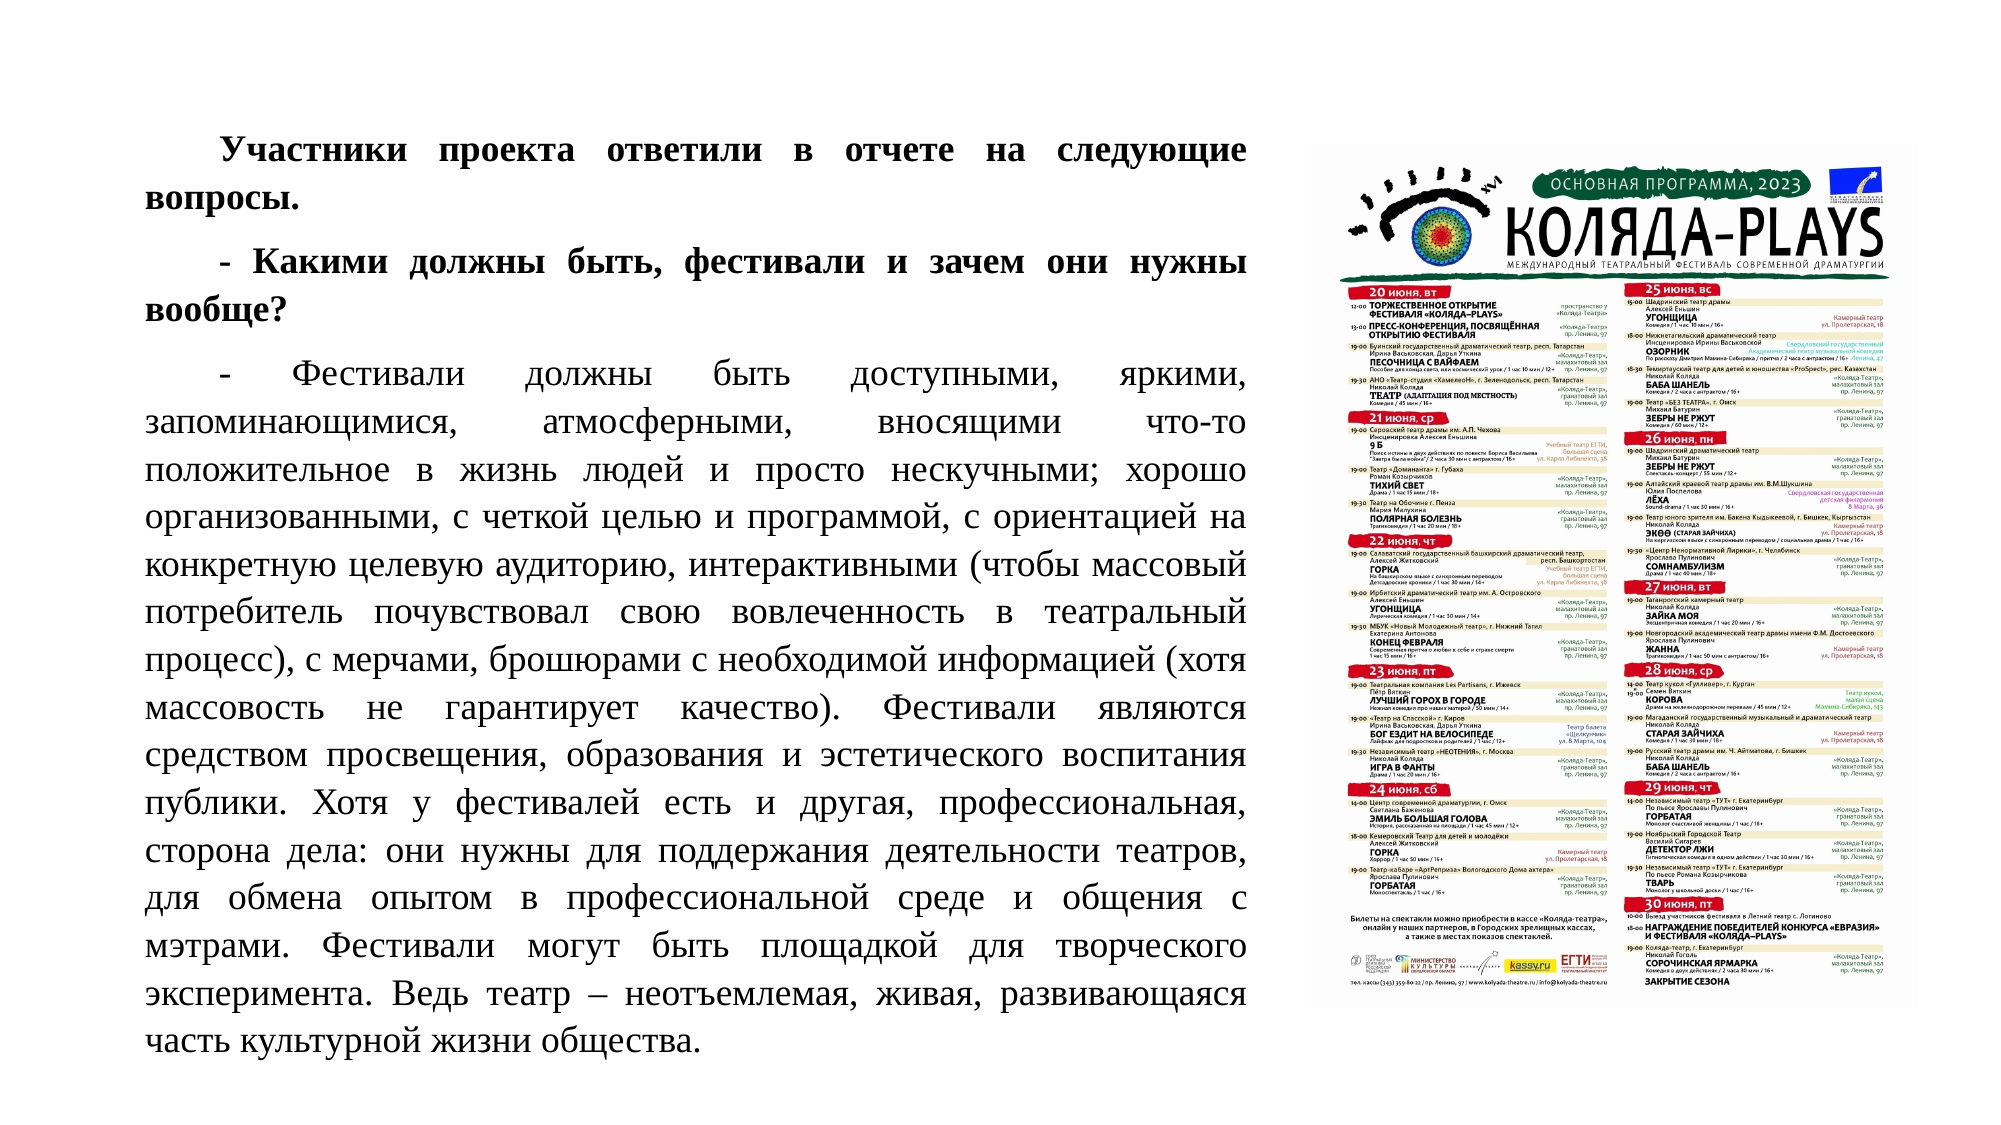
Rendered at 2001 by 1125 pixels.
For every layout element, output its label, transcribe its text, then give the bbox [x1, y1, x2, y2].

text_box Участники проекта ответили в отчете на следующие вопросы. - Какими должны быть, фестивали и зачем они нужны вообще? - Фестивали должны быть доступными, яркими, запоминающимися, атмосферными, вносящими что-то положительное в жизнь людей и просто нескучными; хорошо организованными, с четкой целью и программой, с ориентацией на конкретную целевую аудиторию, интерактивными (чтобы массовый потребитель почувствовал свою вовлеченность в театральный процесс), с мерчами, брошюрами с необходимой информацией (хотя массовость не гарантирует качество). Фестивали являются средством просвещения, образования и эстетического воспитания публики. Хотя у фестивалей есть и другая, профессиональная, сторона дела: они нужны для поддержания деятельности театров, для обмена опытом в профессиональной среде и общения с мэтрами. Фестивали могут быть площадкой для творческого эксперимента. Ведь театр – неотъемлемая, живая, развивающаяся часть культурной жизни общества. [130, 114, 1263, 1068]
picture [1311, 143, 1918, 1008]
